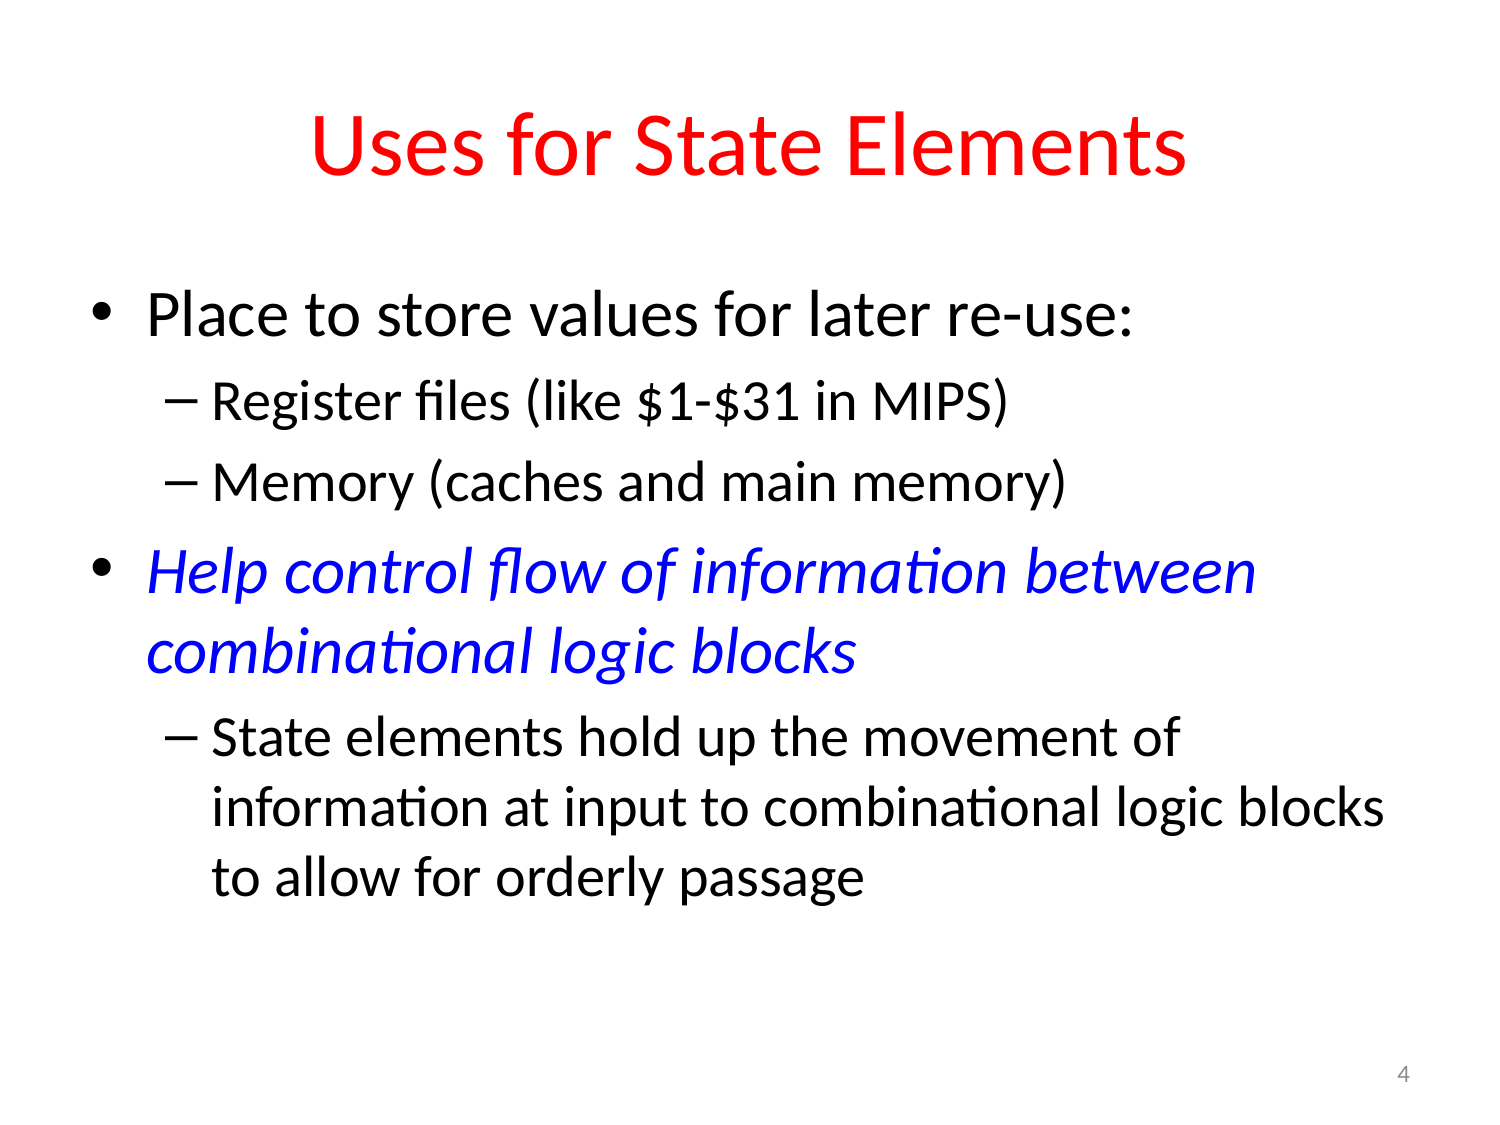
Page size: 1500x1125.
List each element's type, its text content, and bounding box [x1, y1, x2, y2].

slide_number 4 [1074, 1042, 1425, 1103]
list Place to store values for later re-use: Register files (like $1-$31 in MIPS) Memory (caches and main memory) Help control flow of information between combinational logic blocks State elements hold up the movement of information at input to combinational logic blocks to allow for orderly passage [75, 262, 1425, 1005]
title Uses for State Elements [75, 45, 1425, 233]
